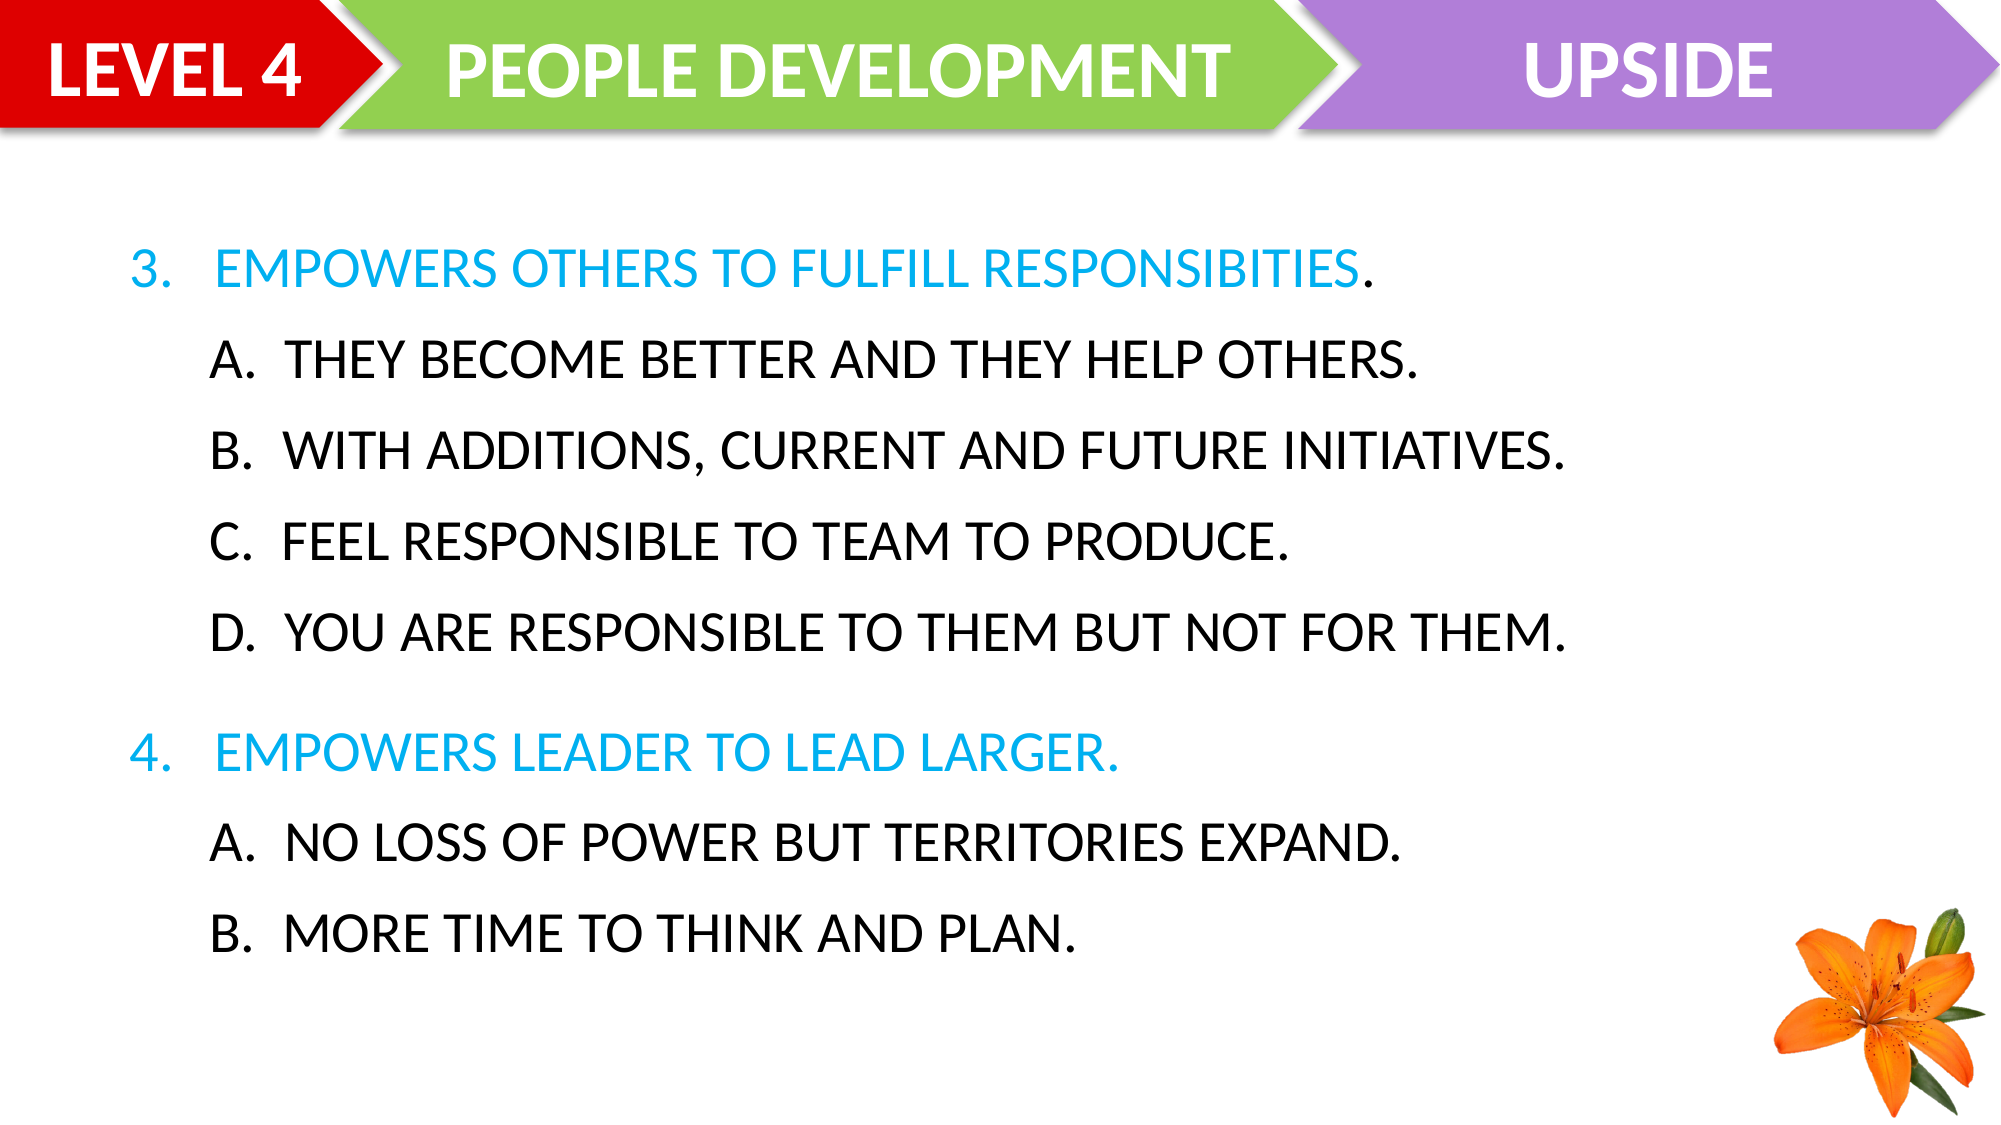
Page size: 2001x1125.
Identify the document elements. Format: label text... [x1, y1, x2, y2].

picture [1763, 897, 1992, 1125]
text_box LEVEL 4 [0, 0, 385, 129]
text_box PEOPLE DEVELOPMENT [336, 0, 1340, 131]
text_box UPSIDE [1295, 0, 2000, 131]
list EMPOWERS OTHERS TO FULFILL RESPONSIBITIES. A. THEY BECOME BETTER AND THEY HELP OTHERS. B. WITH ADDITIONS, CURRENT AND FUTURE INITIATIVES. C. FEEL RESPONSIBLE TO TEAM TO PRODUCE. D. YOU ARE RESPONSIBLE TO THEM BUT NOT FOR THEM. EMPOWERS LEADER TO LEAD LARGER. A. NO LOSS OF POWER BUT TERRITORIES EXPAND. B. MORE TIME TO THINK AND PLAN. [114, 221, 1840, 975]
